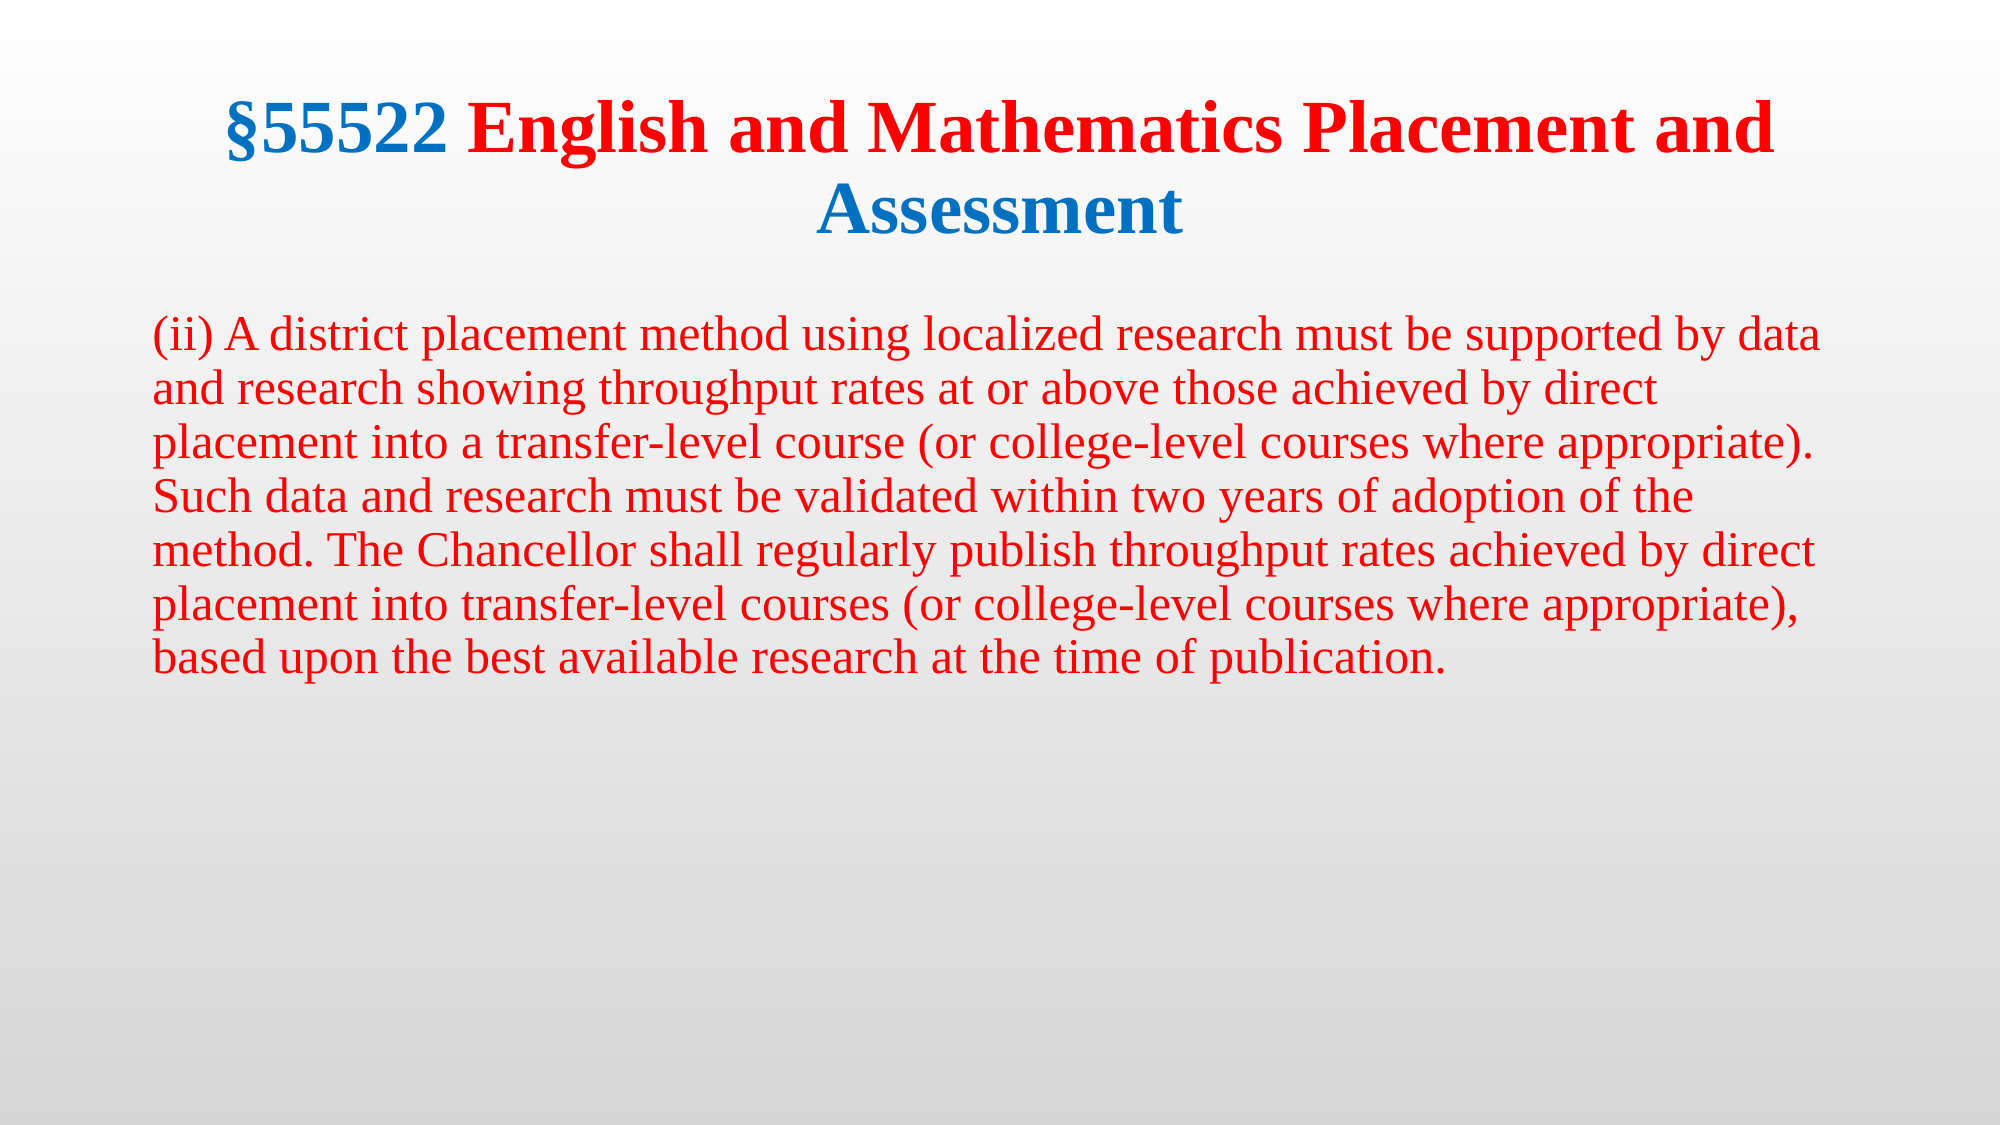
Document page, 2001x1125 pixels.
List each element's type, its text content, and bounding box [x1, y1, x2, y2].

title §55522 English and Mathematics Placement and Assessment [137, 59, 1863, 278]
list (ii) A district placement method using localized research must be supported by data and research showing throughput rates at or above those achieved by direct placement into a transfer-level course (or college-level courses where appropriate). Such data and research must be validated within two years of adoption of the method. The Chancellor shall regularly publish throughput rates achieved by direct placement into transfer-level courses (or college-level courses where appropriate), based upon the best available research at the time of publication. [137, 299, 1863, 1014]
